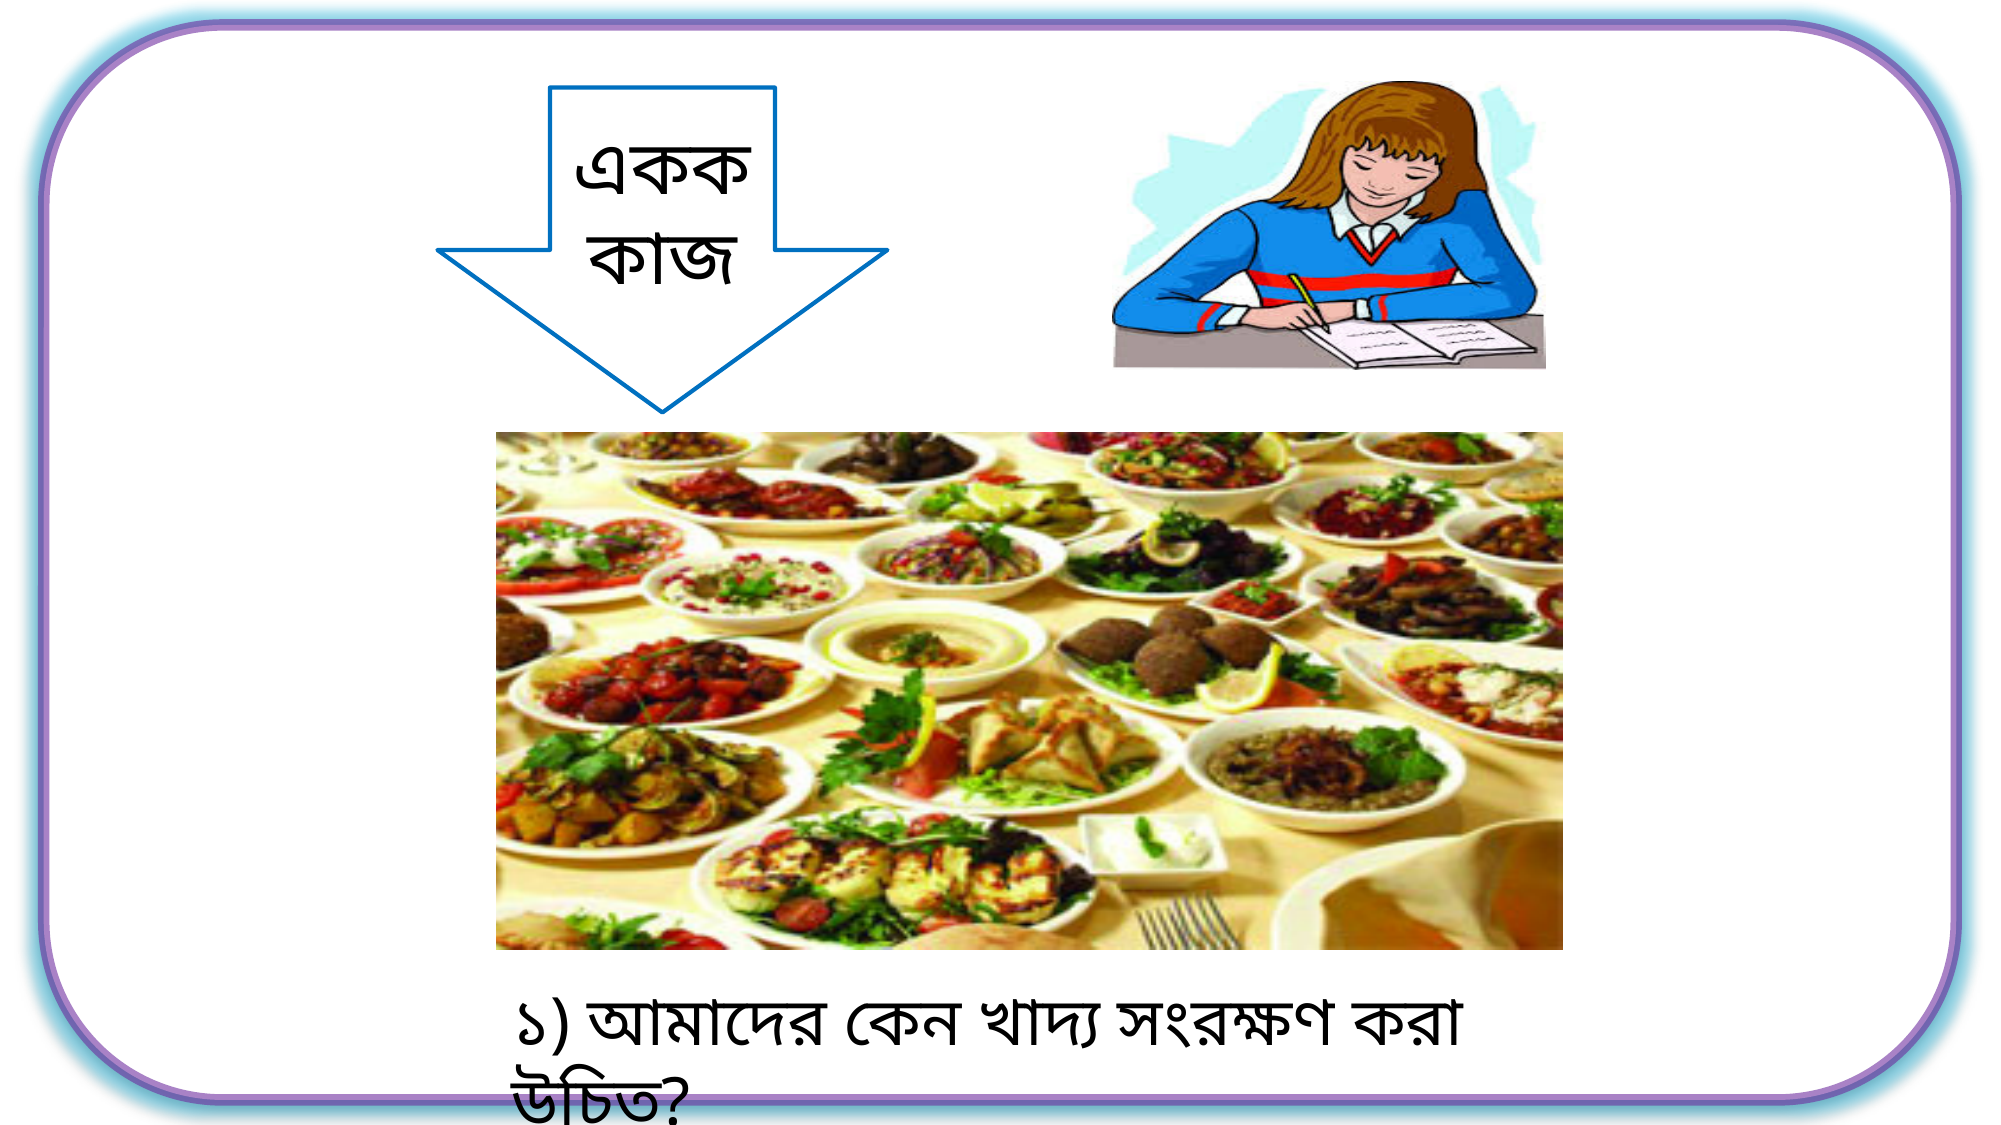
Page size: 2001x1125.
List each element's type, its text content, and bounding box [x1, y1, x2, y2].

picture [496, 431, 1563, 951]
picture [1112, 81, 1546, 370]
text_box ১) আমাদের কেন খাদ্য সংরক্ষণ করা উচিত? [496, 971, 1600, 1125]
text_box একক কাজ [435, 85, 890, 415]
text_box [41, 22, 1959, 1103]
